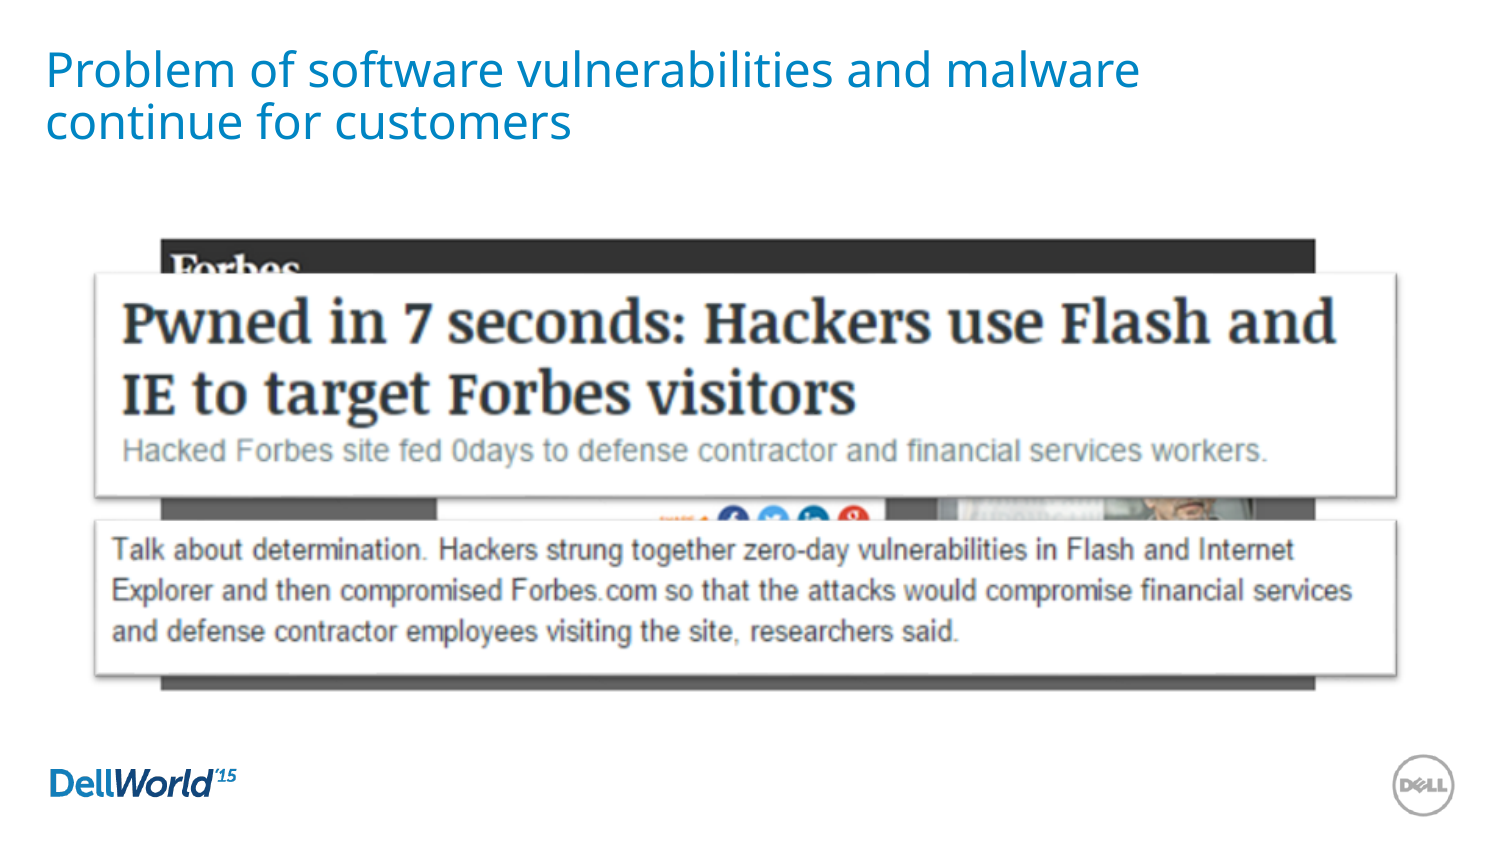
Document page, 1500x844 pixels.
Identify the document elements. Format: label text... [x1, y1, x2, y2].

title Problem of software vulnerabilities and malware continue for customers [44, 45, 1351, 151]
picture [1384, 746, 1462, 824]
picture [29, 735, 261, 829]
picture [82, 233, 1410, 702]
